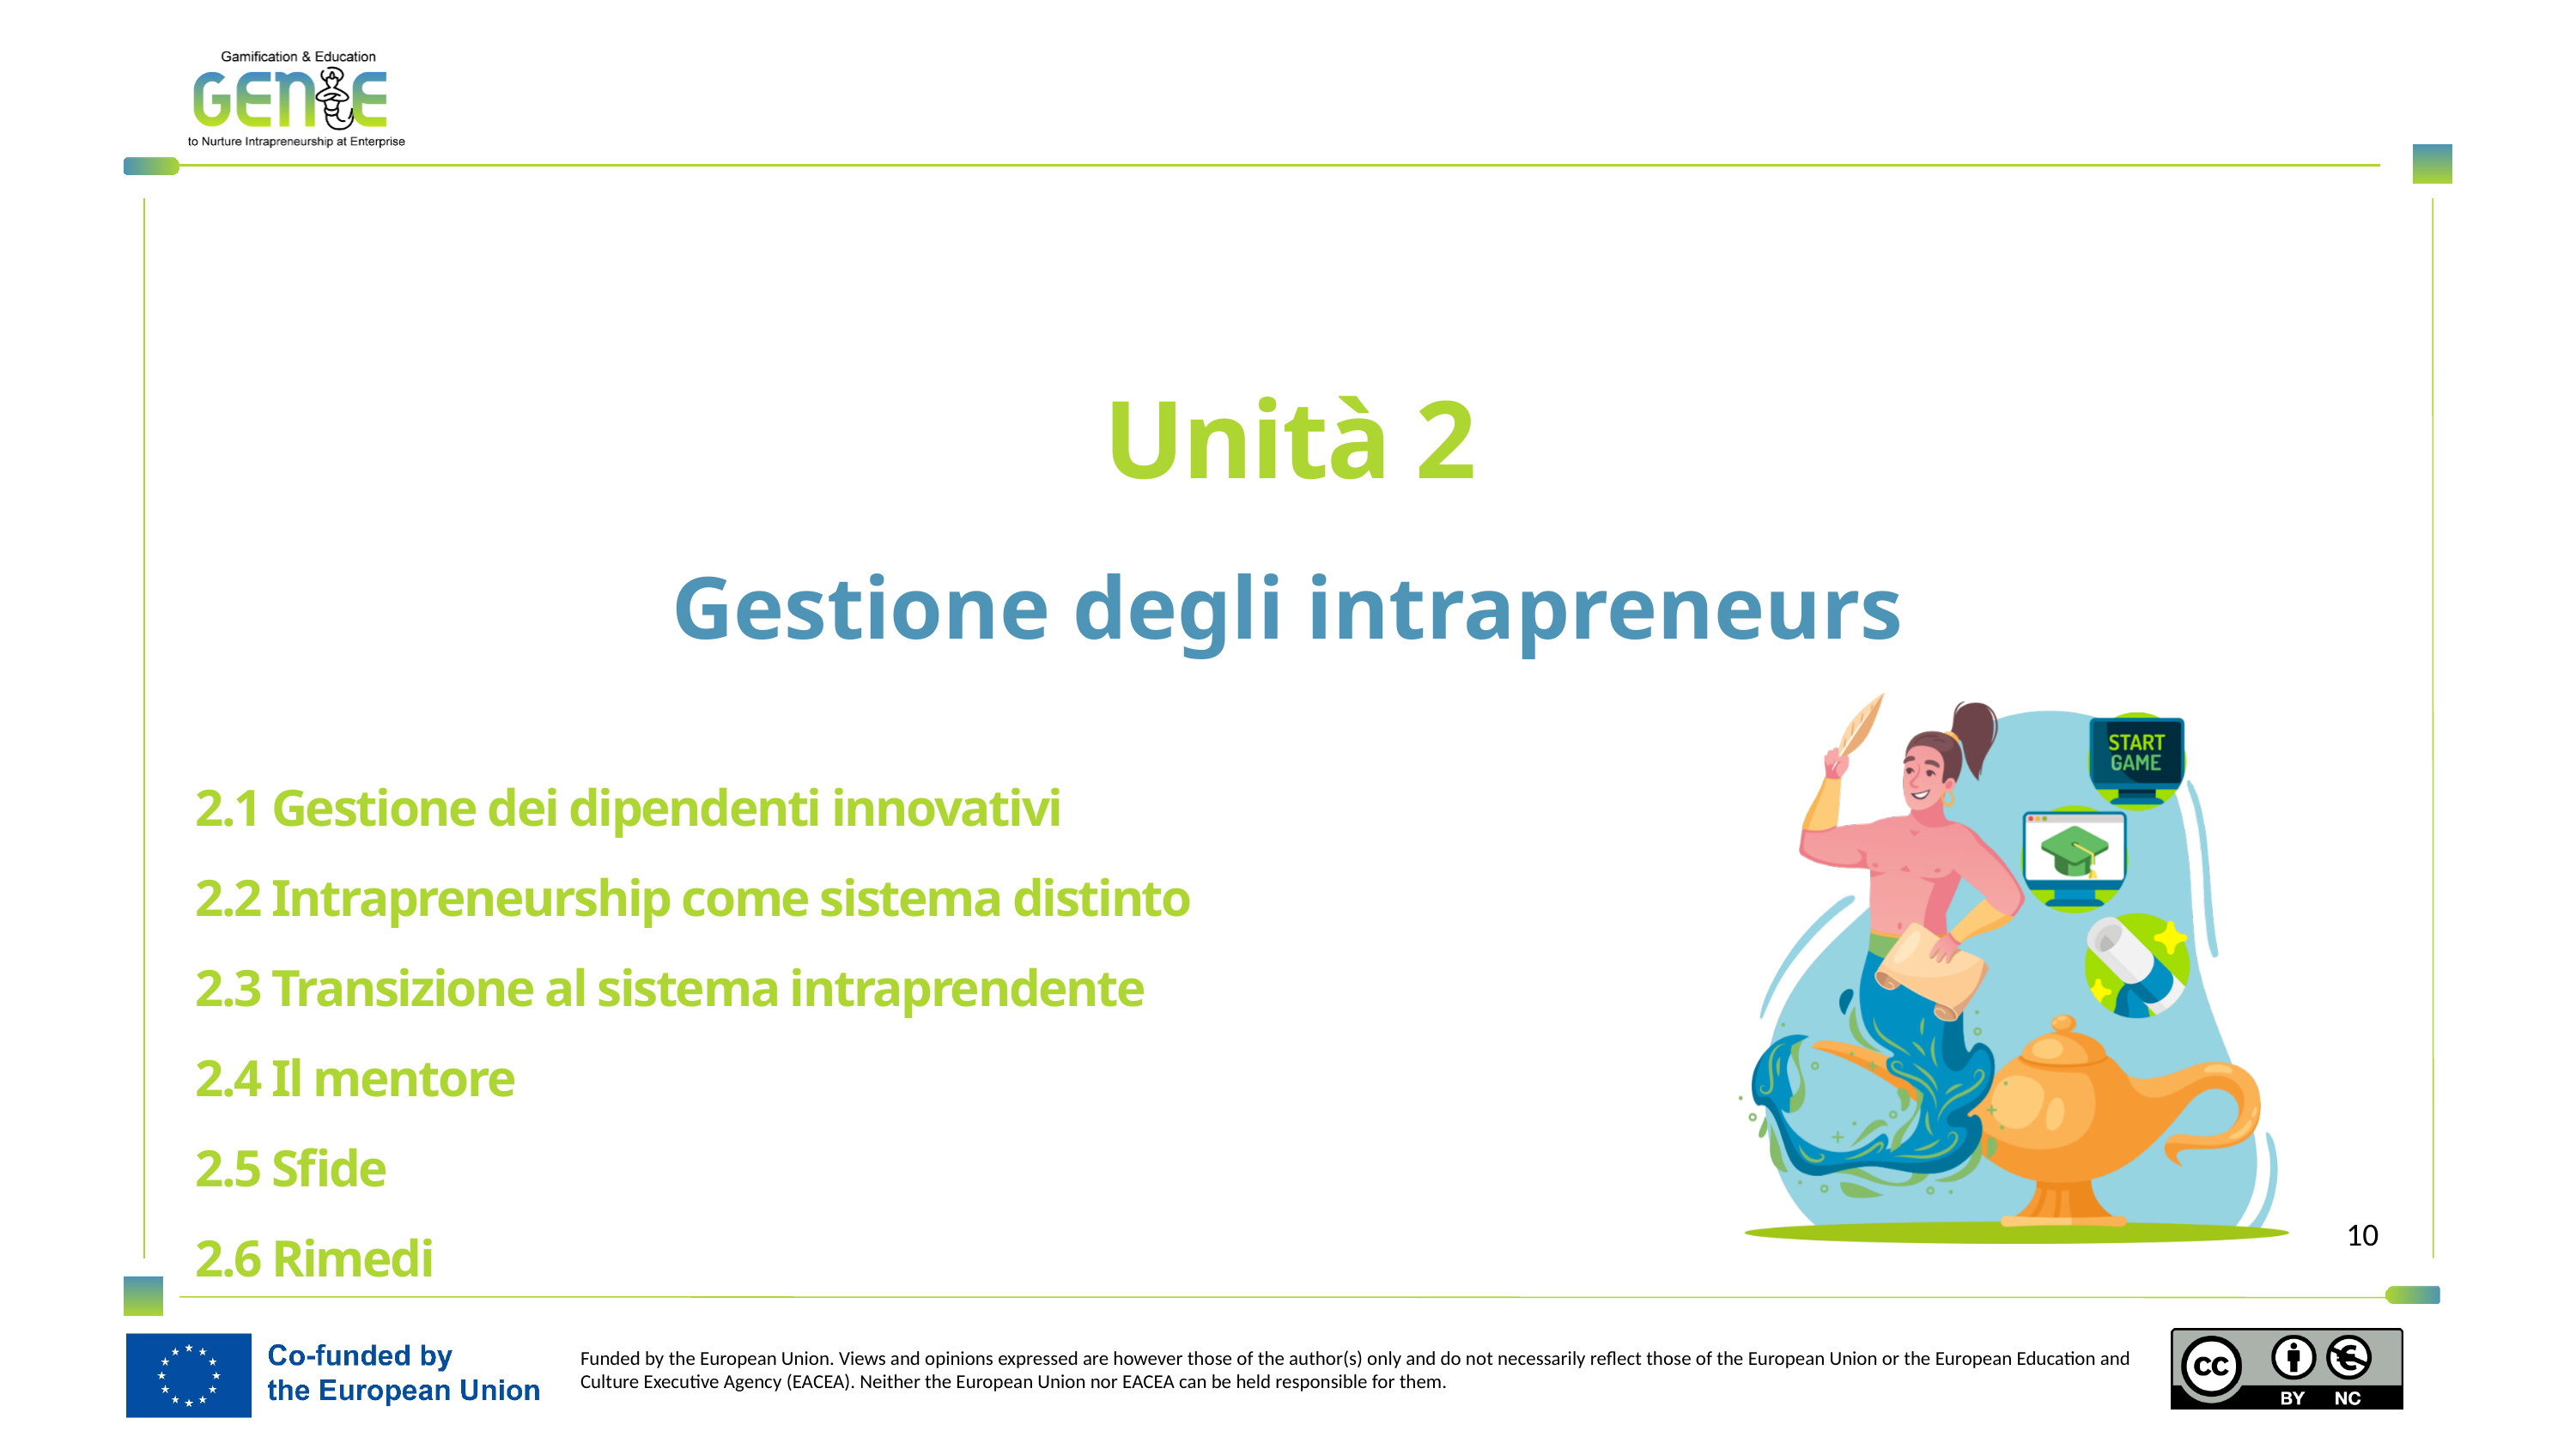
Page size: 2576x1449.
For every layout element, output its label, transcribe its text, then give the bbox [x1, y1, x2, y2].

picture [2171, 1328, 2403, 1410]
picture [2385, 1286, 2440, 1304]
picture [111, 1328, 562, 1423]
picture [124, 157, 179, 175]
picture [2413, 144, 2452, 184]
text_box Gestione degli intrapreneurs [643, 547, 1932, 769]
picture [124, 1276, 163, 1316]
text_box 2.1 Gestione dei dipendenti innovativi 2.2 Intrapreneurship come sistema distinto 2.3 Transizione al sistema intraprendente 2.4 Il mentore 2.5 Sfide 2.6 Rimedi [182, 740, 1729, 1239]
text_box Unità 2 [182, 365, 2399, 508]
picture [182, 45, 408, 151]
picture [1738, 692, 2290, 1244]
